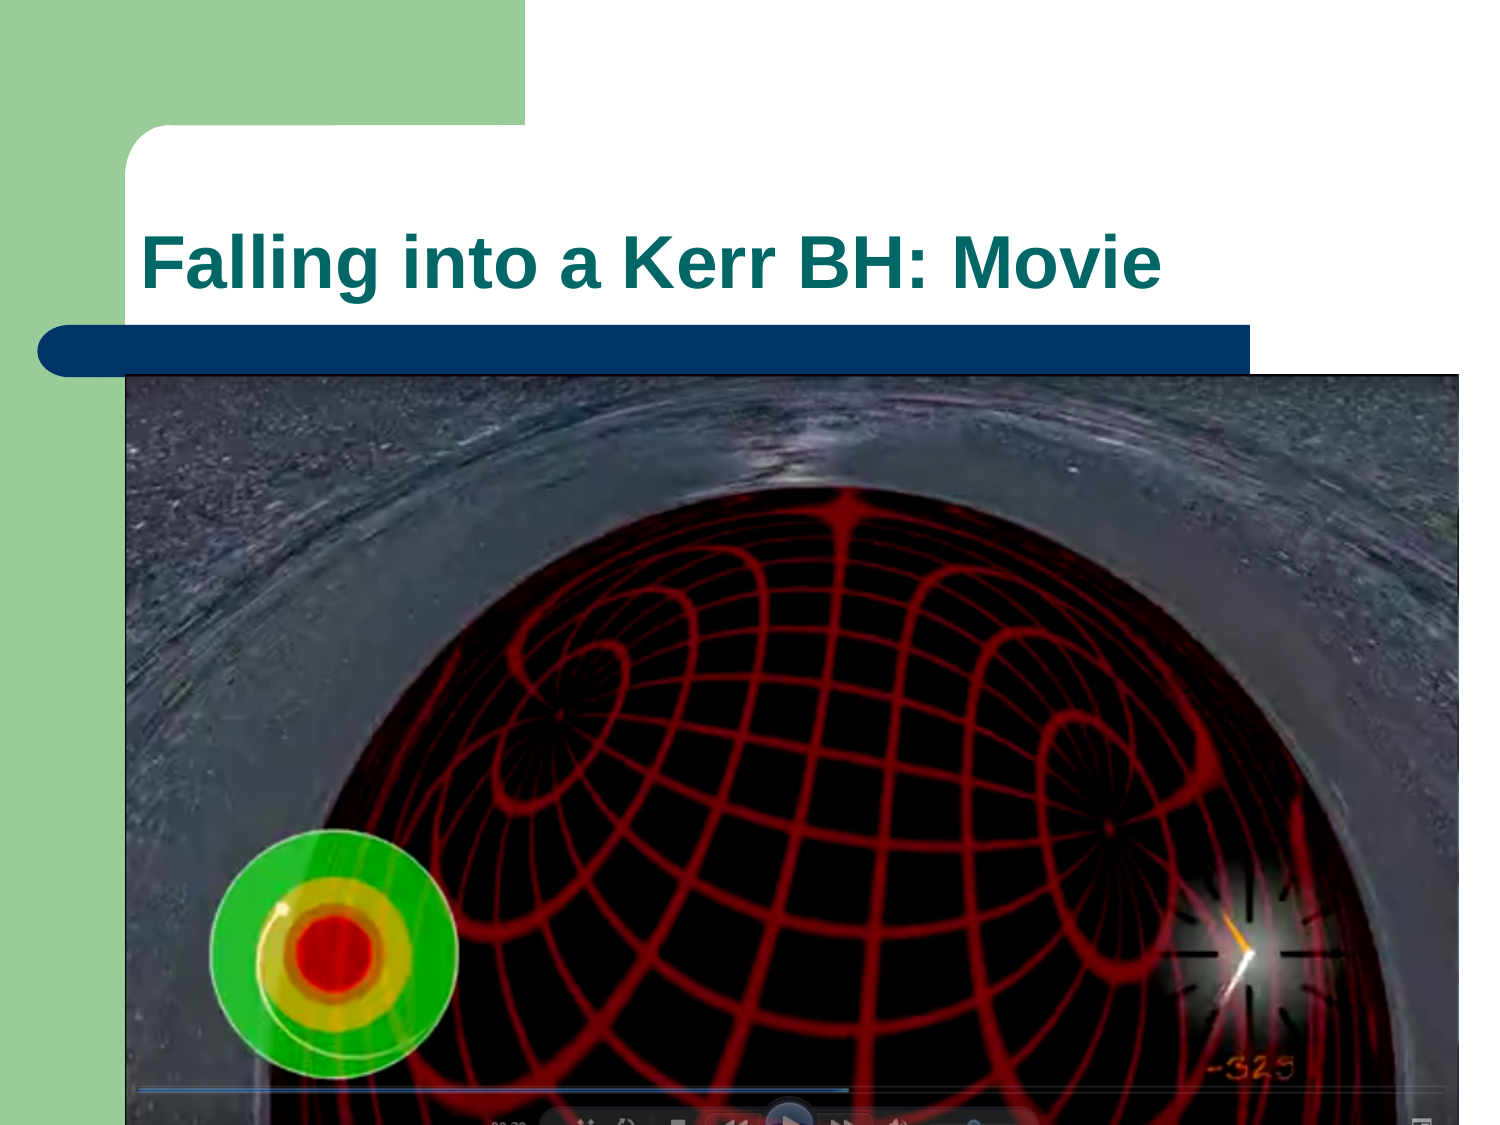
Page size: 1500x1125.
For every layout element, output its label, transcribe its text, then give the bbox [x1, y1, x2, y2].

title Falling into a Kerr BH: Movie [125, 125, 1425, 313]
picture [124, 374, 1459, 1125]
